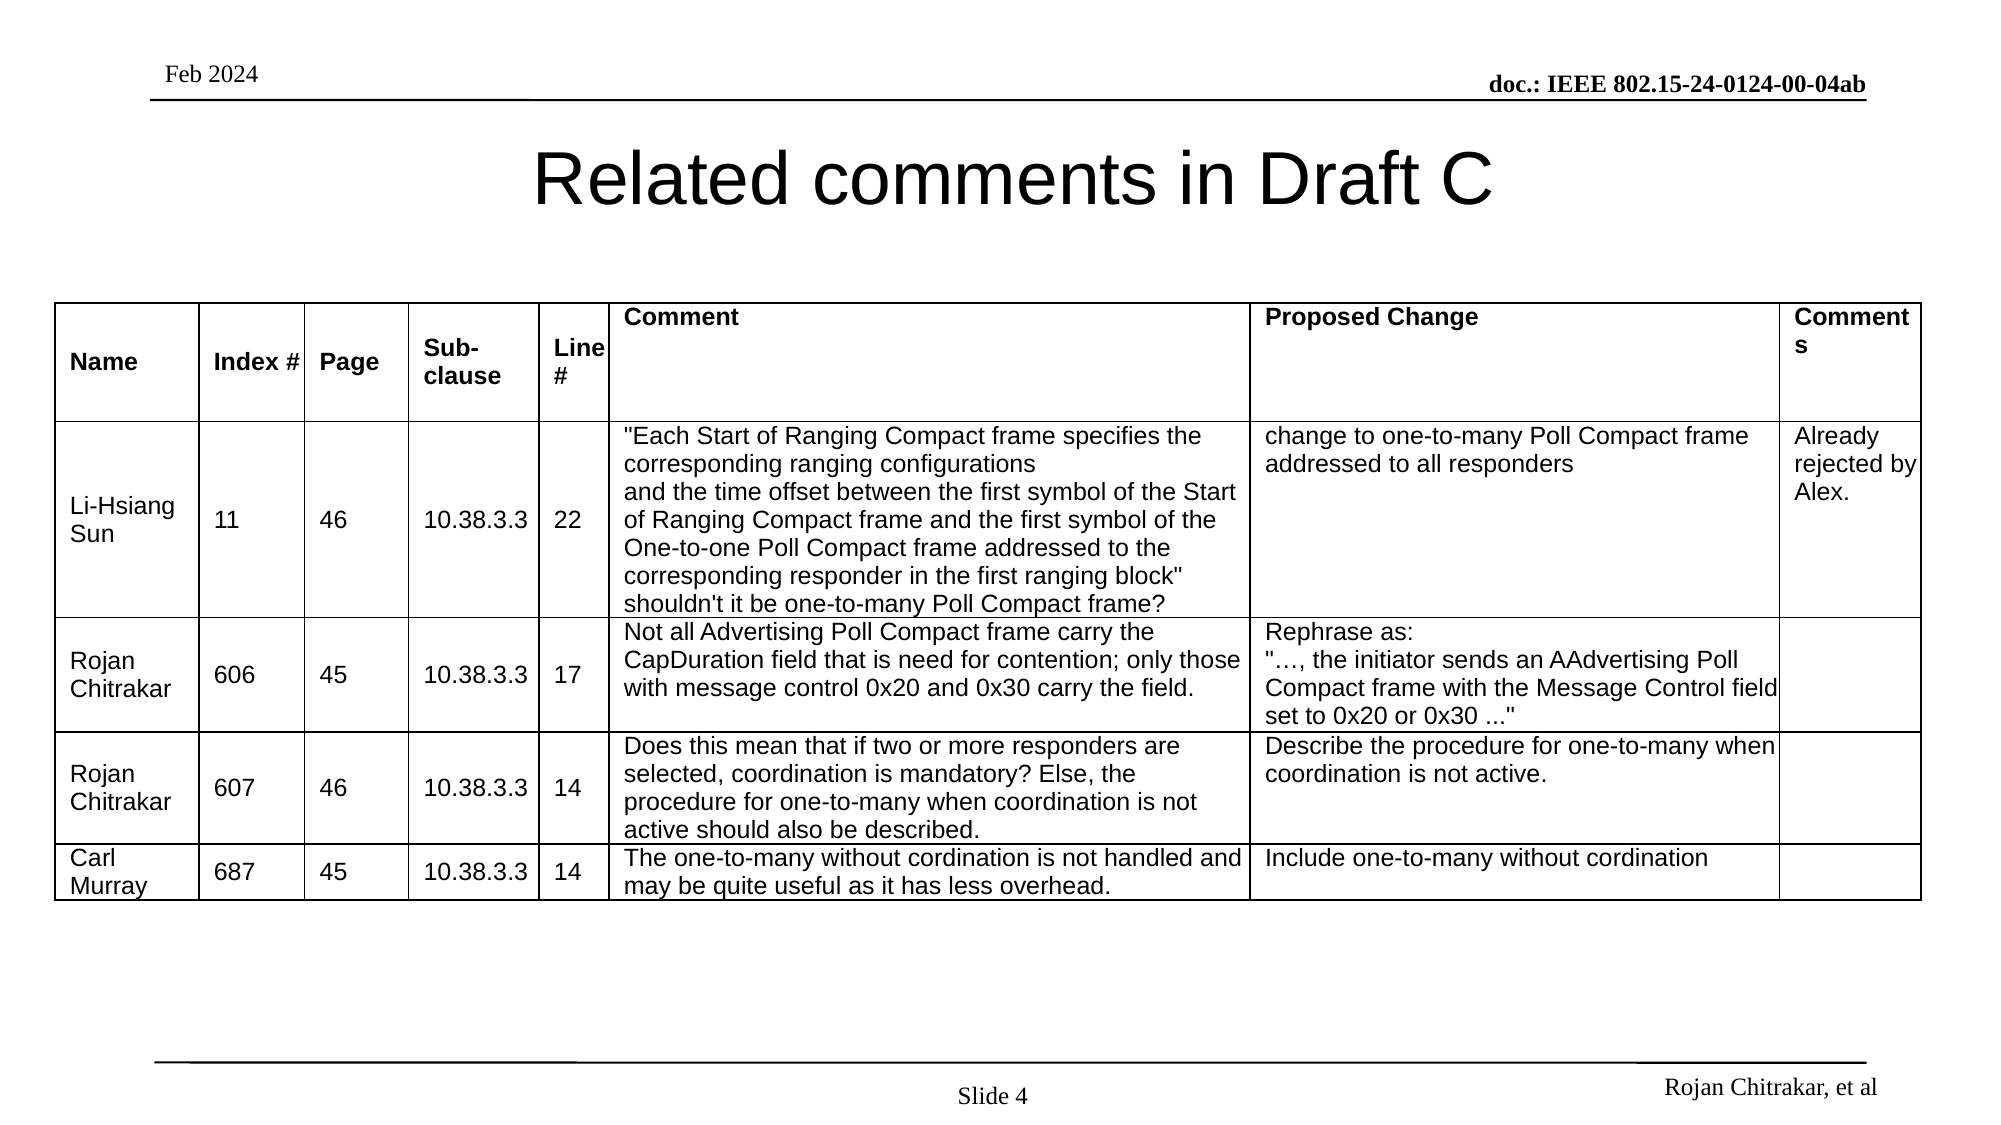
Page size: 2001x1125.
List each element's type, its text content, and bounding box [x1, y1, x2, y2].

table_cell change to one-to-many Poll Compact frame addressed to all responders [1251, 422, 1779, 617]
table_header Page [305, 304, 408, 421]
table_cell Rephrase as: "…, the initiator sends an AAdvertising Poll Compact frame with the Message Control field set to 0x20 or 0x30 ..." [1251, 618, 1779, 731]
slide_number Slide 4 [921, 1075, 1065, 1115]
table_header Comment [610, 304, 1249, 421]
table_cell [1780, 733, 1920, 843]
table_cell 10.38.3.3 [409, 845, 538, 899]
table_cell 45 [305, 845, 408, 899]
table_cell 46 [305, 422, 408, 617]
table_cell Not all Advertising Poll Compact frame carry the CapDuration field that is need for contention; only those with message control 0x20 and 0x30 carry the field. [610, 618, 1249, 731]
table_header Name [56, 304, 198, 421]
table_cell [1780, 845, 1920, 899]
table_cell Does this mean that if two or more responders are selected, coordination is mandatory? Else, the procedure for one-to-many when coordination is not active should also be described. [610, 733, 1249, 843]
table_cell Describe the procedure for one-to-many when coordination is not active. [1251, 733, 1779, 843]
table_cell 22 [540, 422, 608, 617]
table_cell Li-Hsiang Sun [56, 422, 198, 617]
title Related comments in Draft C [165, 112, 1864, 237]
table_cell 14 [540, 845, 608, 899]
table_header Line # [540, 304, 608, 421]
table_cell 17 [540, 618, 608, 731]
table_header Index # [200, 304, 304, 421]
table_cell 10.38.3.3 [409, 733, 538, 843]
table_cell 606 [200, 618, 304, 731]
table_header Comments [1780, 304, 1920, 421]
table_cell 607 [200, 733, 304, 843]
table_cell 687 [200, 845, 304, 899]
table_cell 11 [200, 422, 304, 617]
table_cell [1780, 618, 1920, 731]
table_cell Rojan Chitrakar [56, 733, 198, 843]
table_header Proposed Change [1251, 304, 1779, 421]
table_cell The one-to-many without cordination is not handled and may be quite useful as it has less overhead. [610, 845, 1249, 899]
table_cell 46 [305, 733, 408, 843]
table_cell Rojan Chitrakar [56, 618, 198, 731]
table_cell "Each Start of Ranging Compact frame specifies the corresponding ranging configurations and the time offset between the first symbol of the Start of Ranging Compact frame and the first symbol of the One-to-one Poll Compact frame addressed to the corresponding responder in the first ranging block" shouldn't it be one-to-many Poll Compact frame? [610, 422, 1249, 617]
table_cell Include one-to-many without cordination [1251, 845, 1779, 899]
table_cell Carl Murray [56, 845, 198, 899]
table_cell 10.38.3.3 [409, 618, 538, 731]
table_header Sub-clause [409, 304, 538, 421]
table_cell 14 [540, 733, 608, 843]
table_cell 45 [305, 618, 408, 731]
table_cell Already rejected by Alex. [1780, 422, 1920, 617]
table_cell 10.38.3.3 [409, 422, 538, 617]
